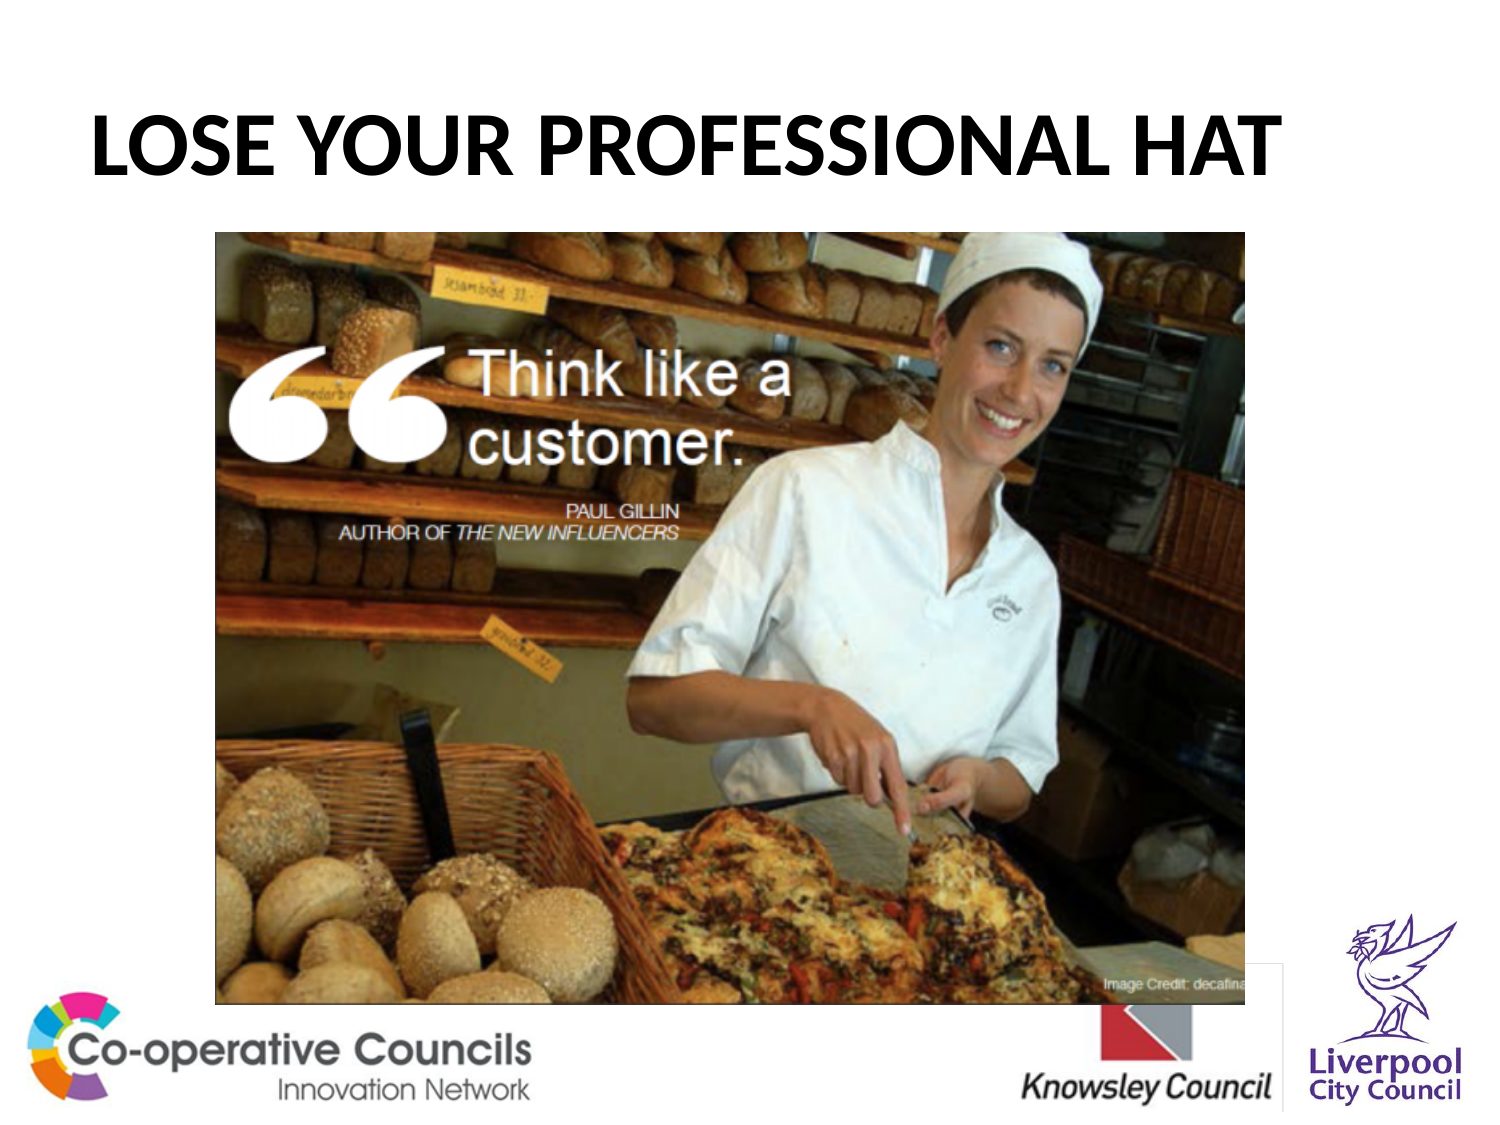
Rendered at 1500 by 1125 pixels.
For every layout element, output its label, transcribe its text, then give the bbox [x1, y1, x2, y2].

picture [12, 981, 544, 1115]
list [214, 232, 1246, 1006]
picture [1012, 896, 1488, 1125]
title LOSE YOUR PROFESSIONAL HAT [75, 45, 1425, 233]
